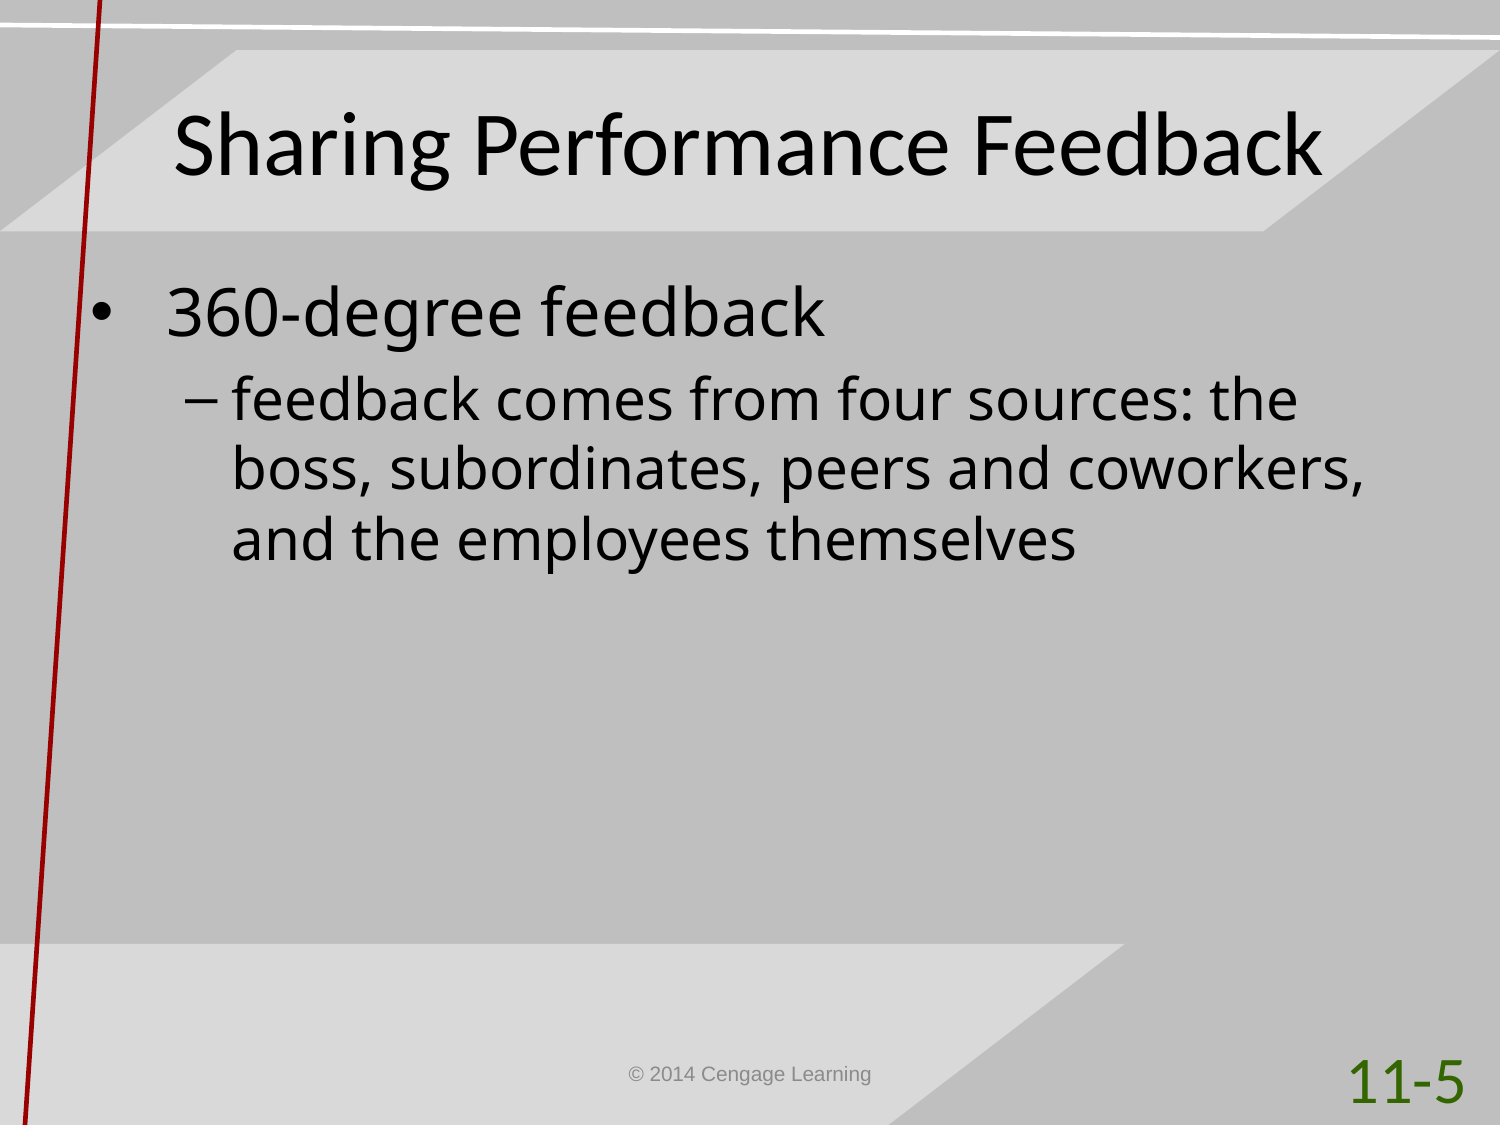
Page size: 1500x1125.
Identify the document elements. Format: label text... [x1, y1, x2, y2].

list 360-degree feedback feedback comes from four sources: the boss, subordinates, peers and coworkers, and the employees themselves [75, 262, 1425, 1005]
footer © 2014 Cengage Learning [512, 1042, 988, 1103]
title Sharing Performance Feedback [75, 45, 1425, 233]
text_box 11-5 [1312, 1029, 1500, 1124]
